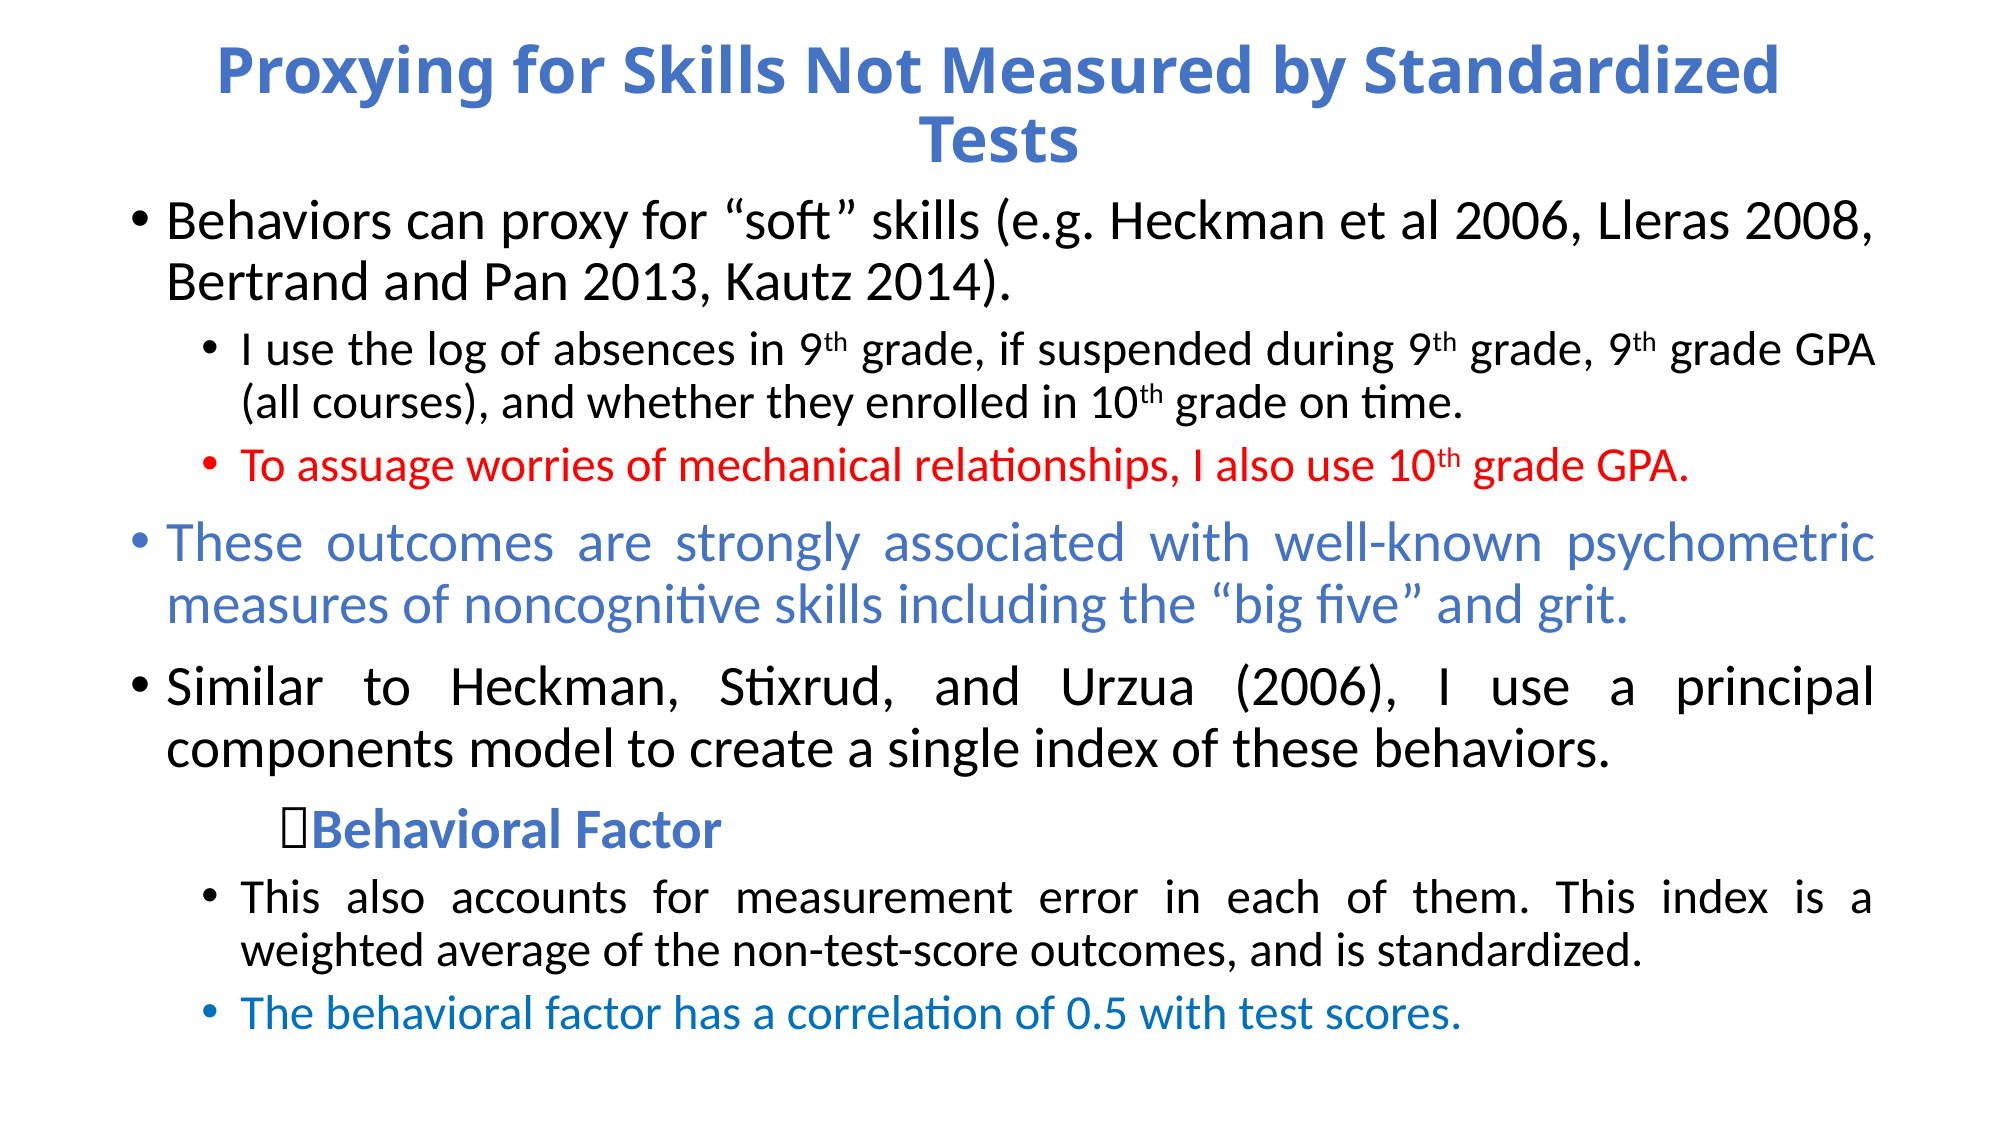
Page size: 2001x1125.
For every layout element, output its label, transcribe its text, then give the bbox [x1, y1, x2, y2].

list Behaviors can proxy for “soft” skills (e.g. Heckman et al 2006, Lleras 2008, Bertrand and Pan 2013, Kautz 2014). I use the log of absences in 9th grade, if suspended during 9th grade, 9th grade GPA (all courses), and whether they enrolled in 10th grade on time. To assuage worries of mechanical relationships, I also use 10th grade GPA. These outcomes are strongly associated with well-known psychometric measures of noncognitive skills including the “big five” and grit. Similar to Heckman, Stixrud, and Urzua (2006), I use a principal components model to create a single index of these behaviors. Behavioral Factor This also accounts for measurement error in each of them. This index is a weighted average of the non-test-score outcomes, and is standardized. The behavioral factor has a correlation of 0.5 with test scores. [115, 182, 1892, 1051]
title Proxying for Skills Not Measured by Standardized Tests [136, 30, 1862, 182]
